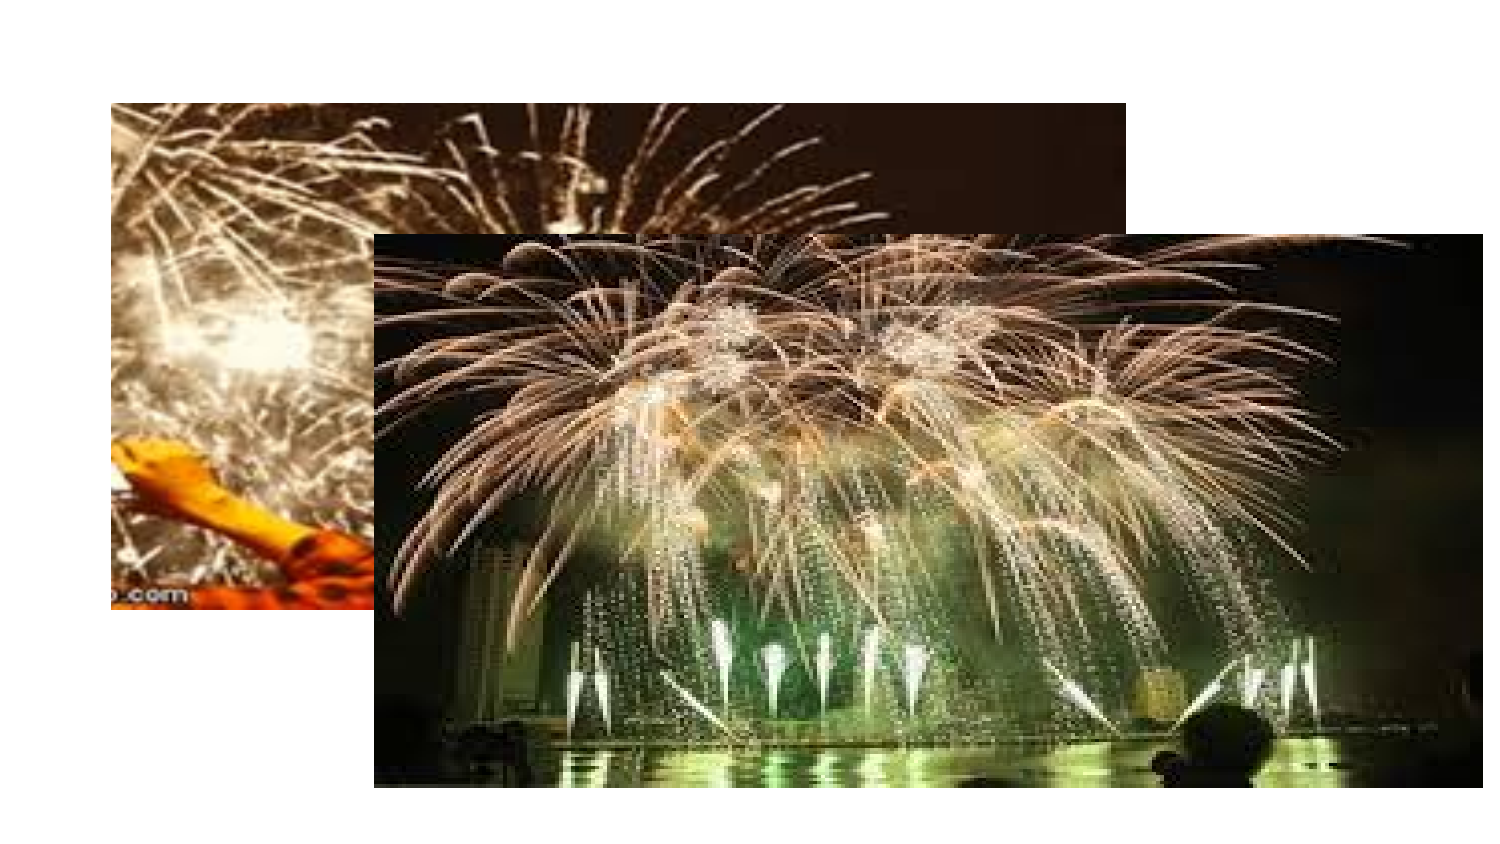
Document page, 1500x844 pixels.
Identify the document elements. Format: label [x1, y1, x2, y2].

picture [110, 102, 1483, 788]
